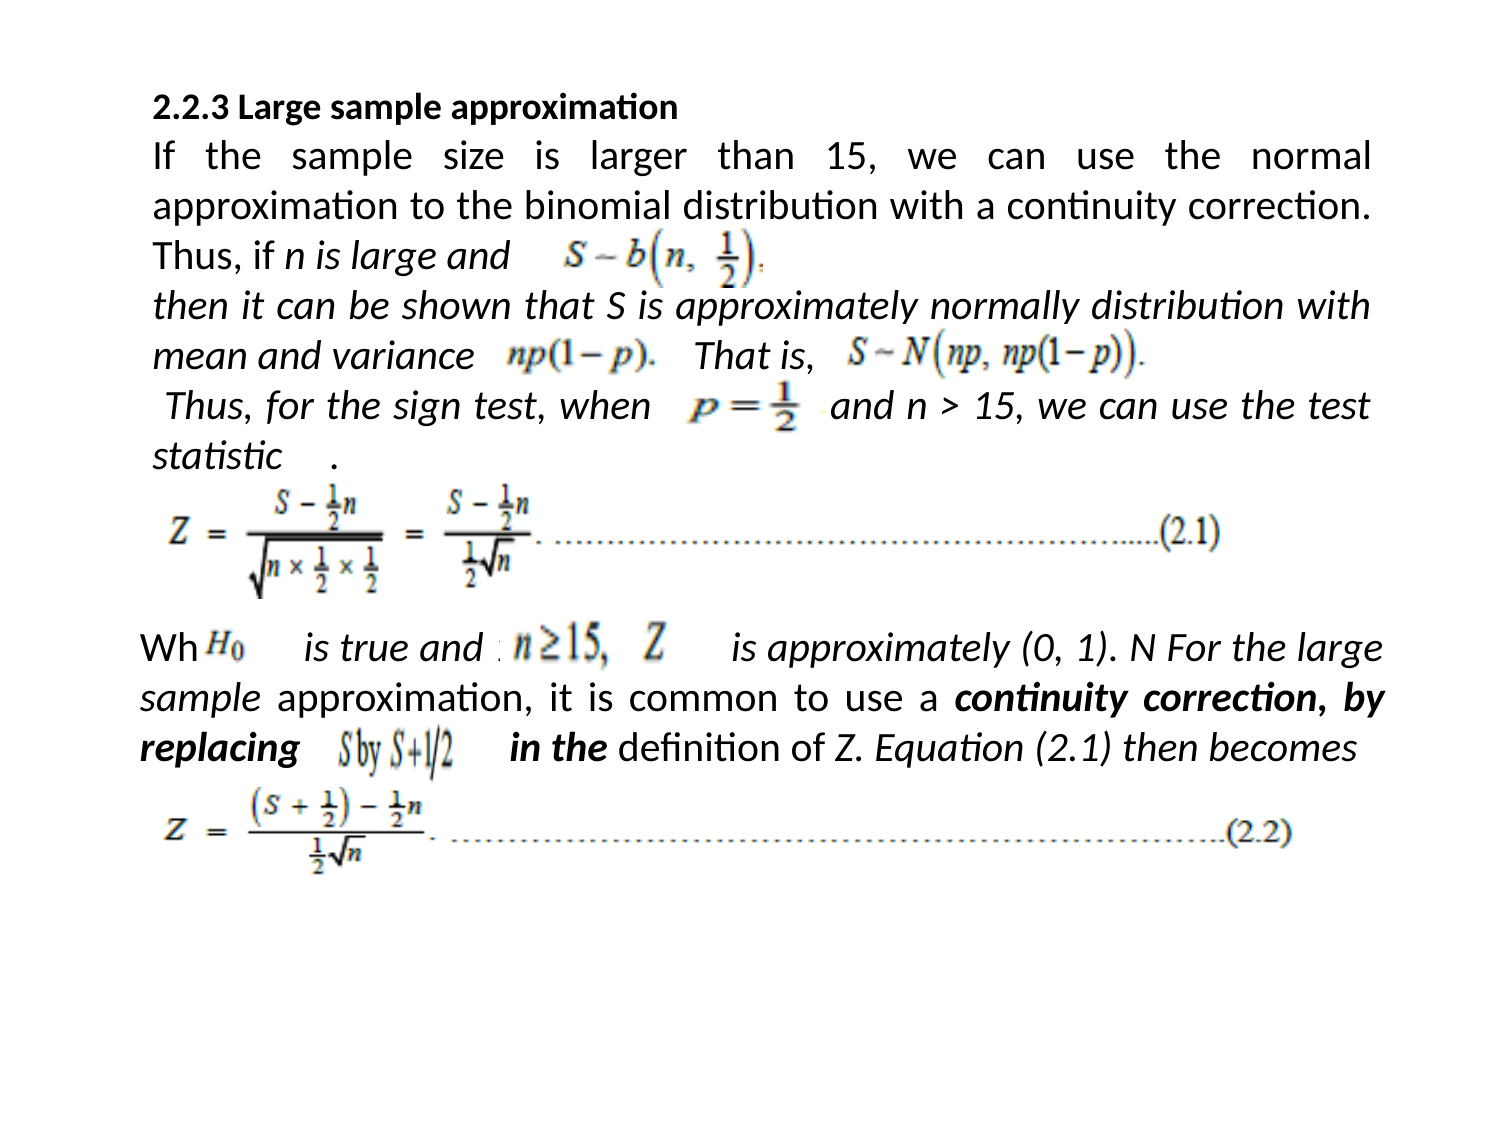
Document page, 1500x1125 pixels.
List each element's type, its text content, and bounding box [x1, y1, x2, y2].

picture [499, 324, 663, 384]
picture [837, 324, 1151, 385]
picture [499, 612, 688, 679]
picture [562, 224, 763, 288]
picture [149, 474, 1251, 599]
text_box When is true and 15, is approximately (0, 1). N For the large sample approximation, it is common to use a continuity correction, by replacing in the definition of Z. Equation (2.1) then becomes [124, 612, 1400, 778]
picture [99, 712, 1326, 883]
picture [197, 612, 251, 663]
text_box 2.2.3 Large sample approximation If the sample size is larger than 15, we can use the normal approximation to the binomial distribution with a continuity correction. Thus, if n is large and then it can be shown that S is approximately normally distribution with mean and variance That is, Thus, for the sign test, when and n > 15, we can use the test statistic . [137, 75, 1388, 485]
picture [674, 374, 826, 438]
